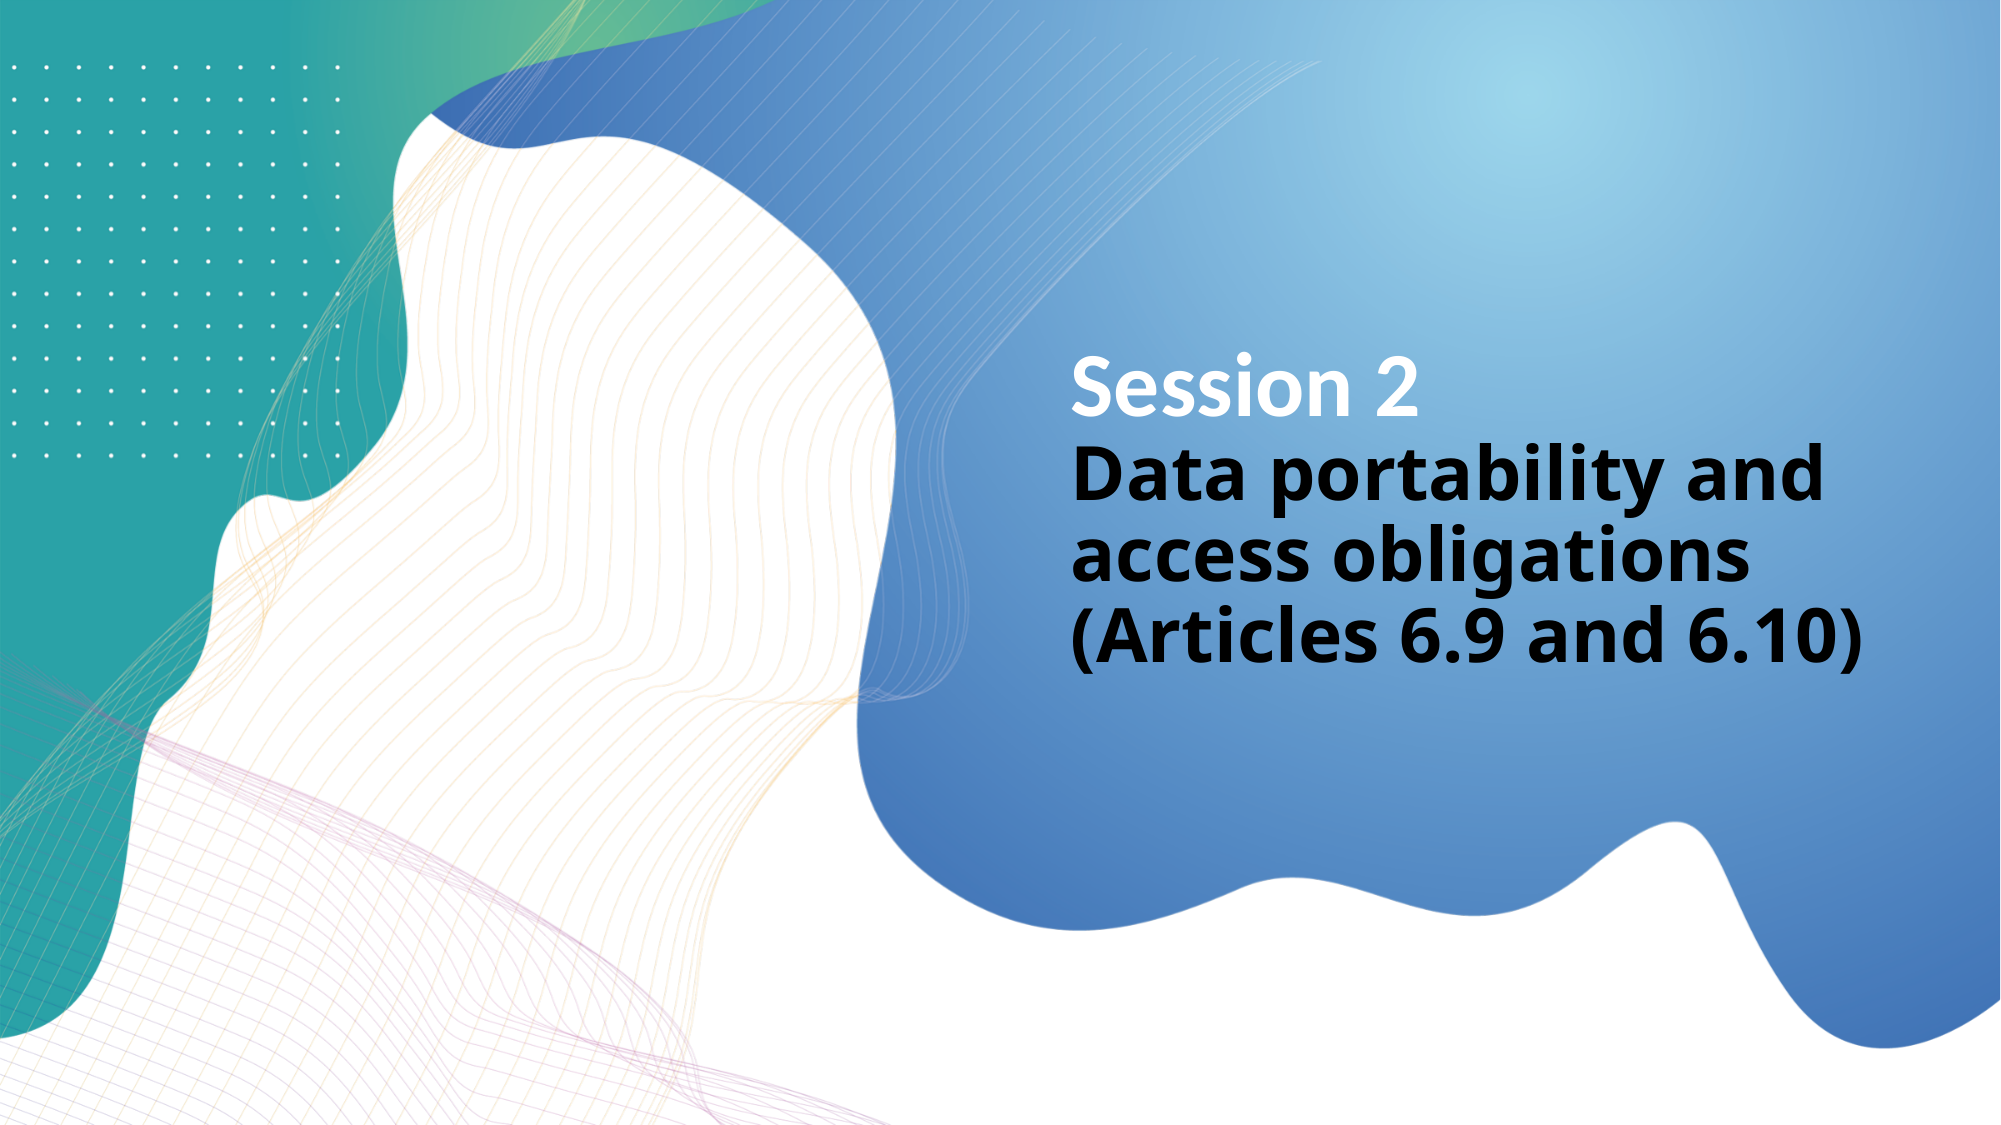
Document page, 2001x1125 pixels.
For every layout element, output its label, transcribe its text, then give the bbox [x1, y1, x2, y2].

picture [0, 0, 2001, 1125]
text_box Session 2 Data portability and access obligations (Articles 6.9 and 6.10) [1055, 329, 1978, 547]
